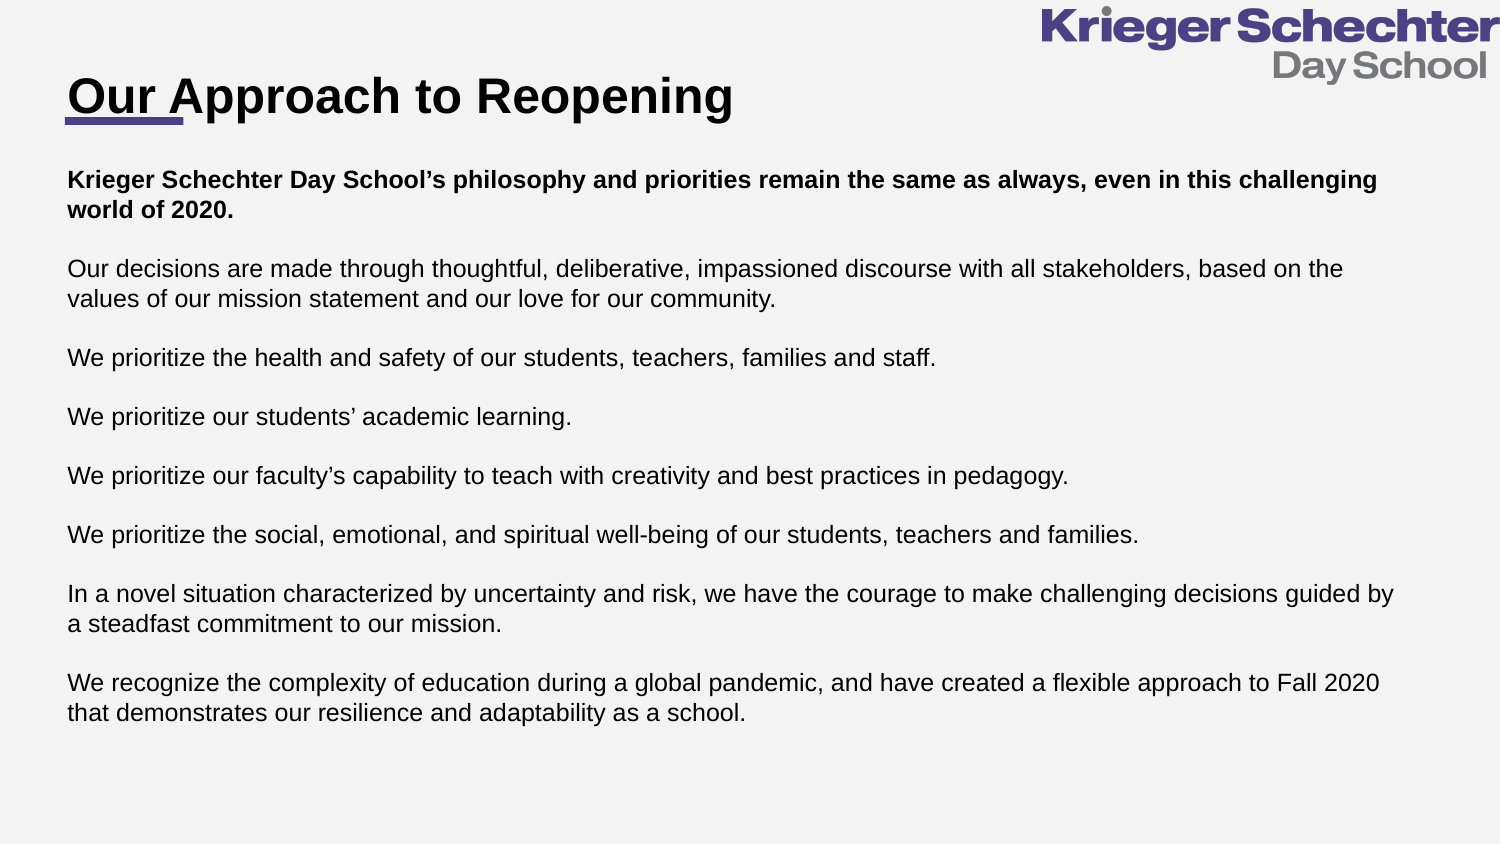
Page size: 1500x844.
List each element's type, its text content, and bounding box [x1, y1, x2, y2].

picture [64, 116, 184, 125]
text_box [0, 0, 259, 149]
subtitle Our Approach to Reopening [259, 42, 1414, 137]
picture [1041, 6, 1500, 85]
subtitle Krieger Schechter Day School’s philosophy and priorities remain the same as always, even in this challenging world of 2020. Our decisions are made through thoughtful, deliberative, impassioned discourse with all stakeholders, based on the values of our mission statement and our love for our community. We prioritize the health and safety of our students, teachers, families and staff. We prioritize our students’ academic learning. We prioritize our faculty’s capability to teach with creativity and best practices in pedagogy. We prioritize the social, emotional, and spiritual well-being of our students, teachers and families. In a novel situation characterized by uncertainty and risk, we have the courage to make challenging decisions guided by a steadfast commitment to our mission. We recognize the complexity of education during a global pandemic, and have created a flexible approach to Fall 2020 that demonstrates our resilience and adaptability as a school. [52, 148, 1426, 280]
